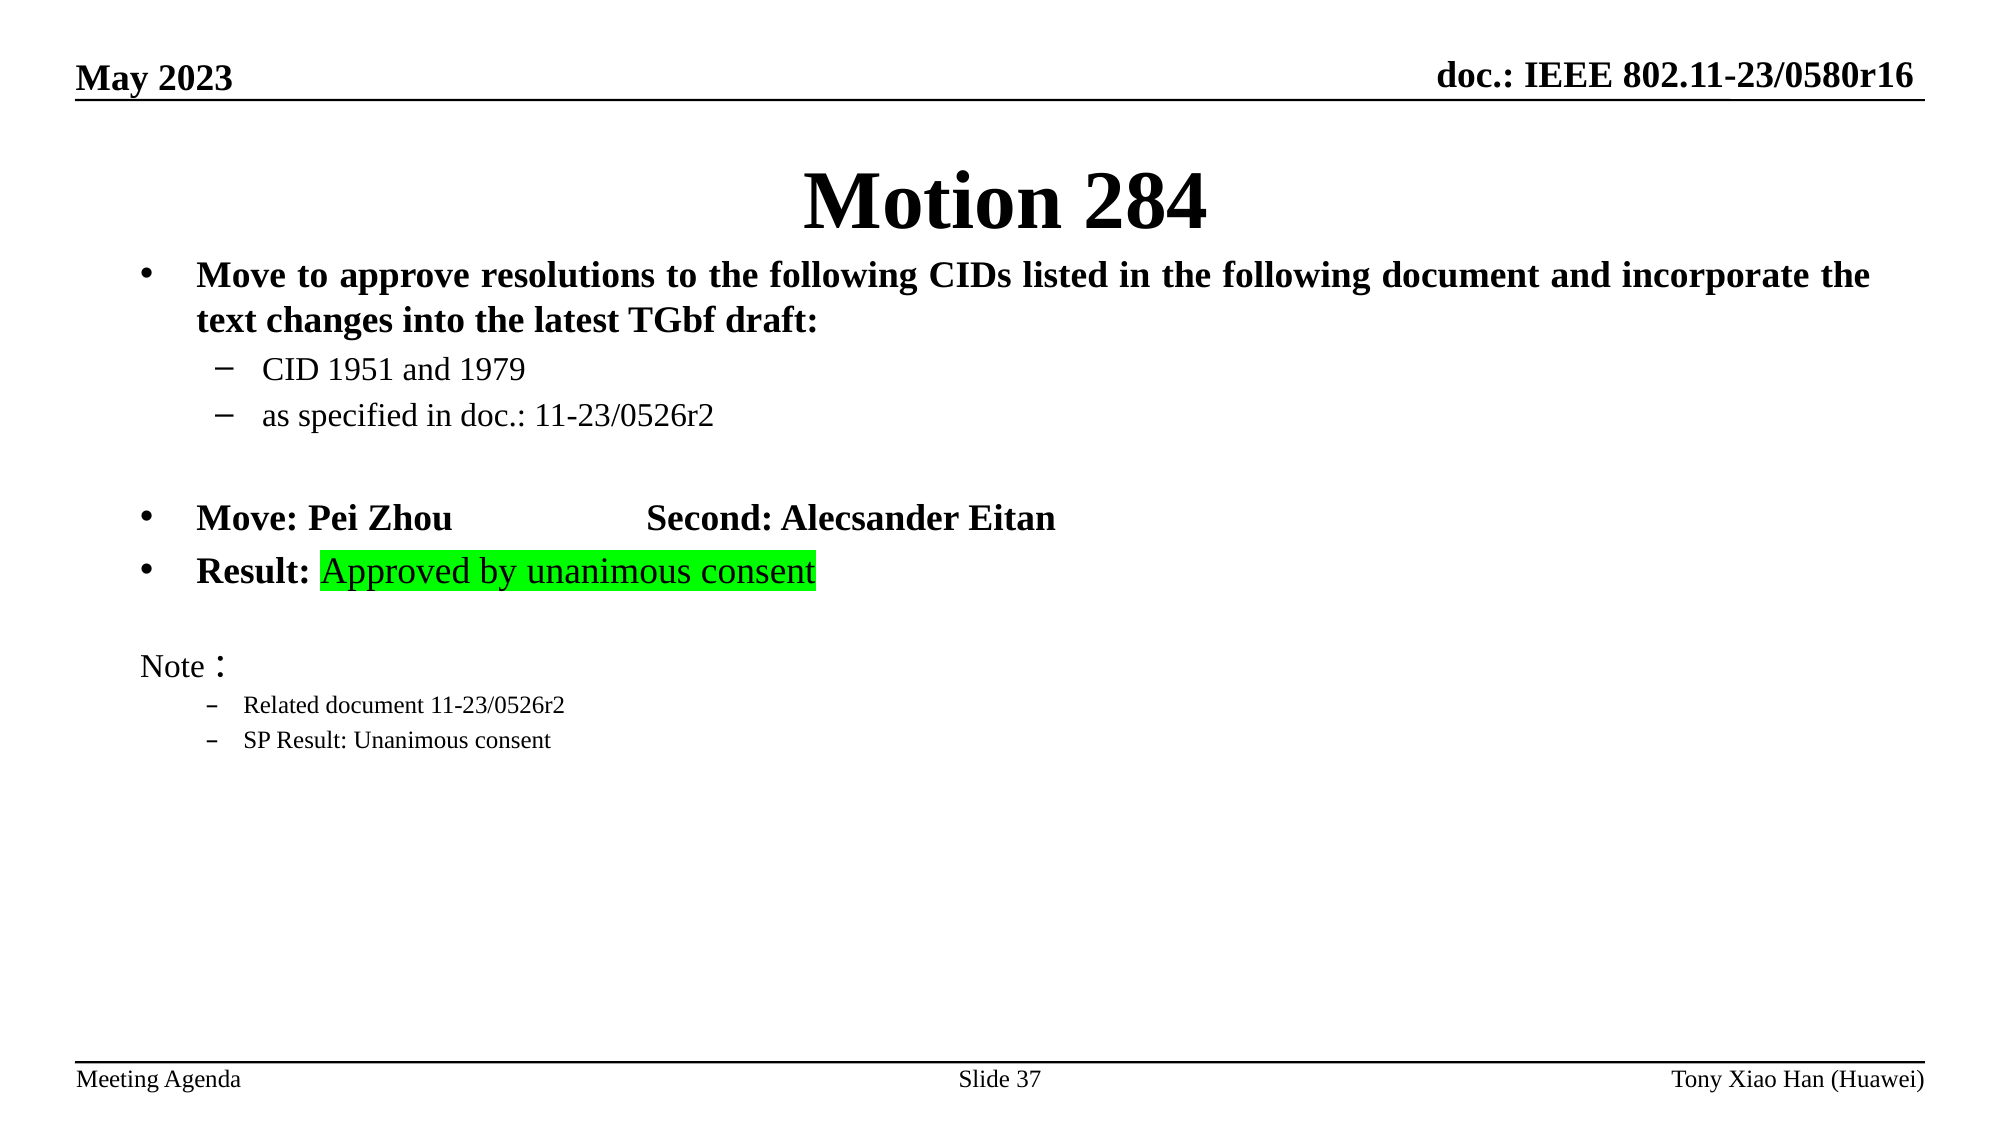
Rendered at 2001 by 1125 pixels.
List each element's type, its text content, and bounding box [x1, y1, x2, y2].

text_box Motion 284 [368, 137, 1644, 212]
text_box Move to approve resolutions to the following CIDs listed in the following document and incorporate the text changes into the latest TGbf draft: CID 1951 and 1979 as specified in doc.: 11-23/0526r2 Move: Pei Zhou Second: Alecsander Eitan Result: Approved by unanimous consent Note： Related document 11-23/0526r2 SP Result: Unanimous consent [125, 212, 1888, 900]
